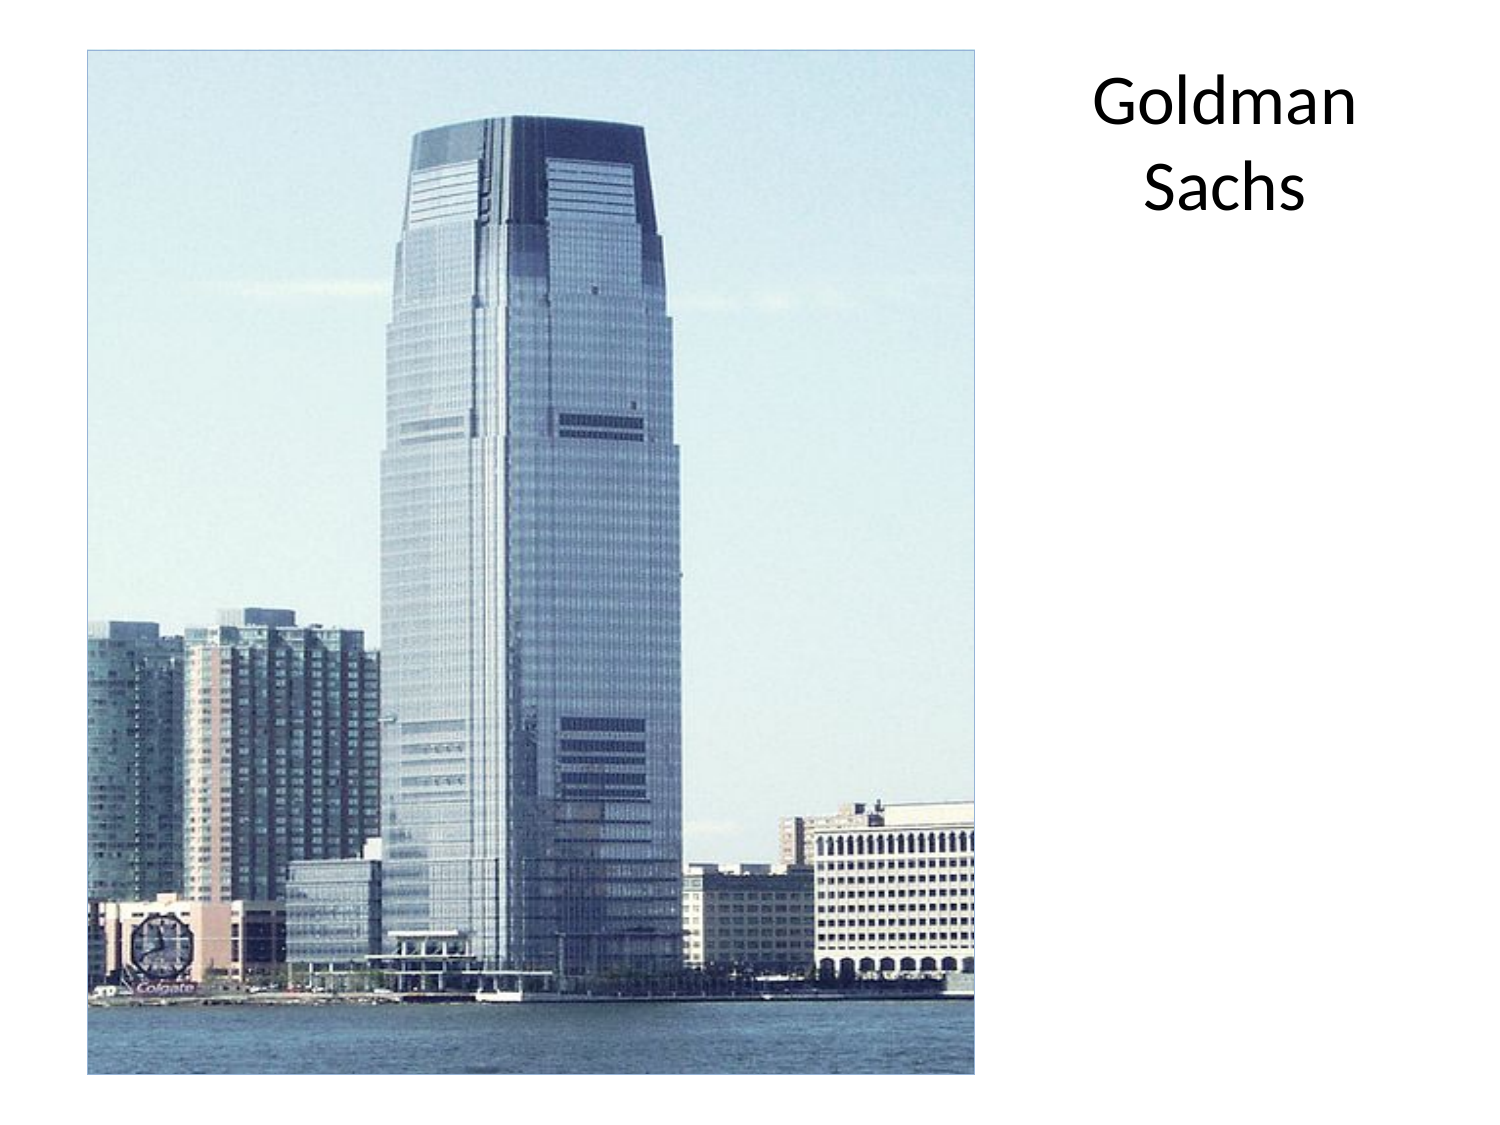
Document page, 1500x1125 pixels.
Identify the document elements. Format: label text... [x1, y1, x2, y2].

title Goldman Sachs [1025, 45, 1425, 233]
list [87, 49, 976, 1076]
